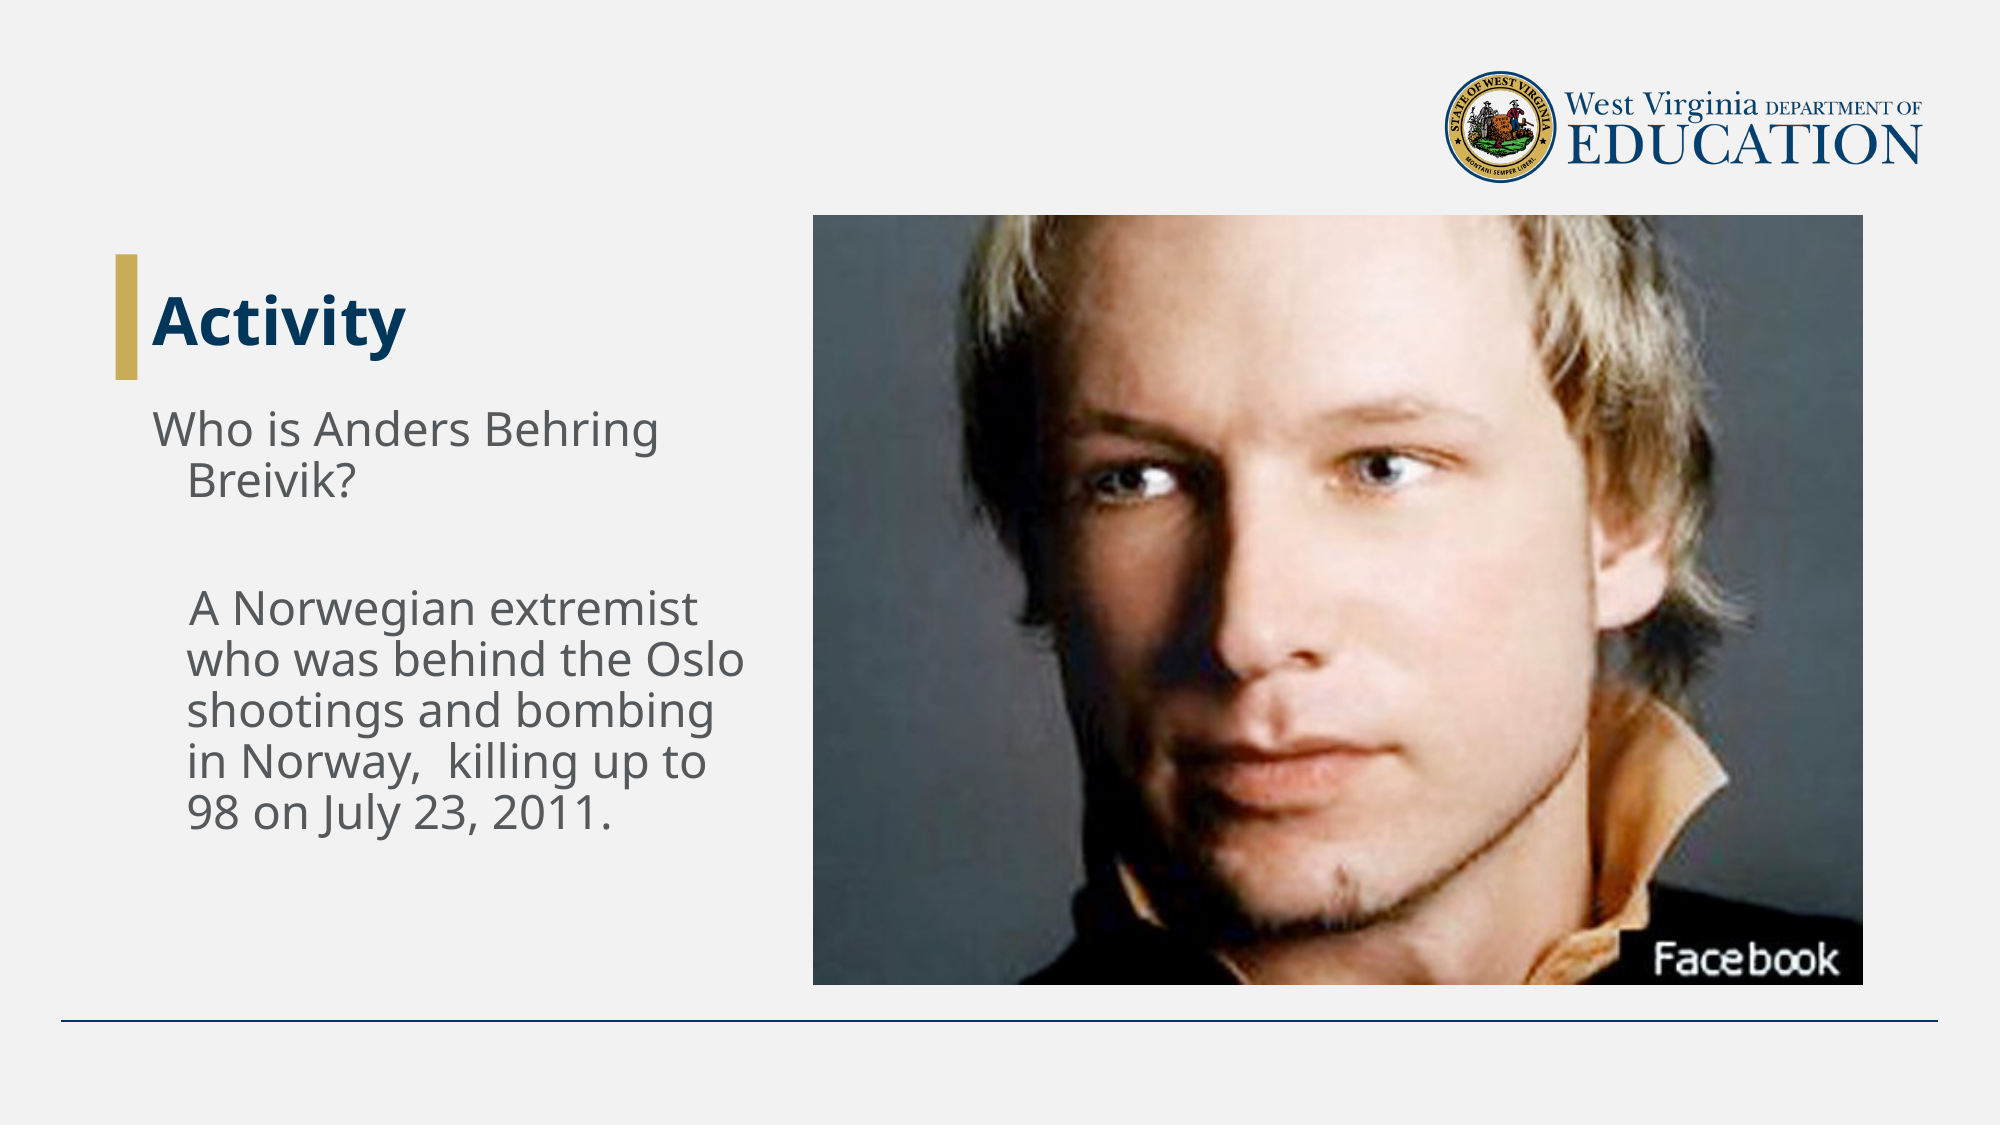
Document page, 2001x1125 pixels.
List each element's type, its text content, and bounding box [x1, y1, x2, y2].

list Who is Anders Behring Breivik? A Norwegian extremist who was behind the Oslo shootings and bombing in Norway, killing up to 98 on July 23, 2011. [137, 397, 763, 949]
picture [813, 215, 1863, 985]
picture [1441, 67, 1926, 186]
title Activity [137, 215, 813, 433]
